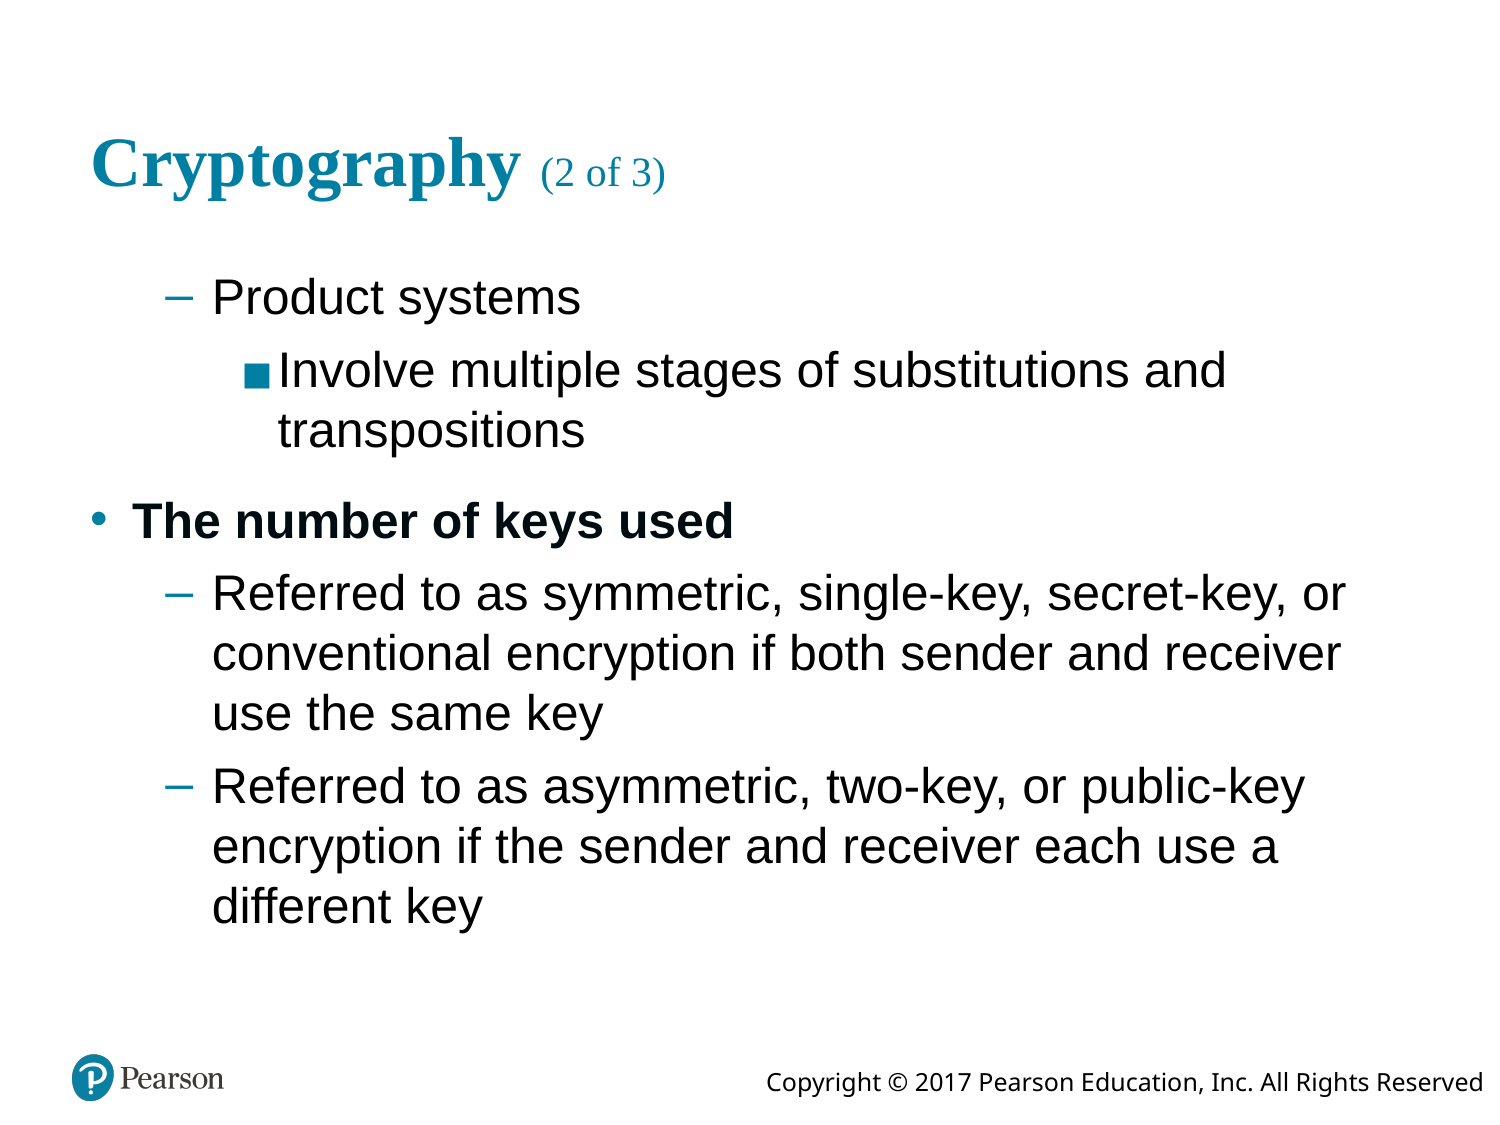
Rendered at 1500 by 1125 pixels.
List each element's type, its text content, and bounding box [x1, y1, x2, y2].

picture [80, 1063, 106, 1088]
picture [72, 1054, 88, 1070]
picture [98, 1054, 224, 1101]
list Product systems Involve multiple stages of substitutions and transpositions The number of keys used Referred to as symmetric, single-key, secret-key, or conventional encryption if both sender and receiver use the same key Referred to as asymmetric, two-key, or public-key encryption if the sender and receiver each use a different key [75, 249, 1425, 1007]
title Cryptography (2 of 3) [75, 35, 1425, 216]
picture [72, 1087, 83, 1101]
